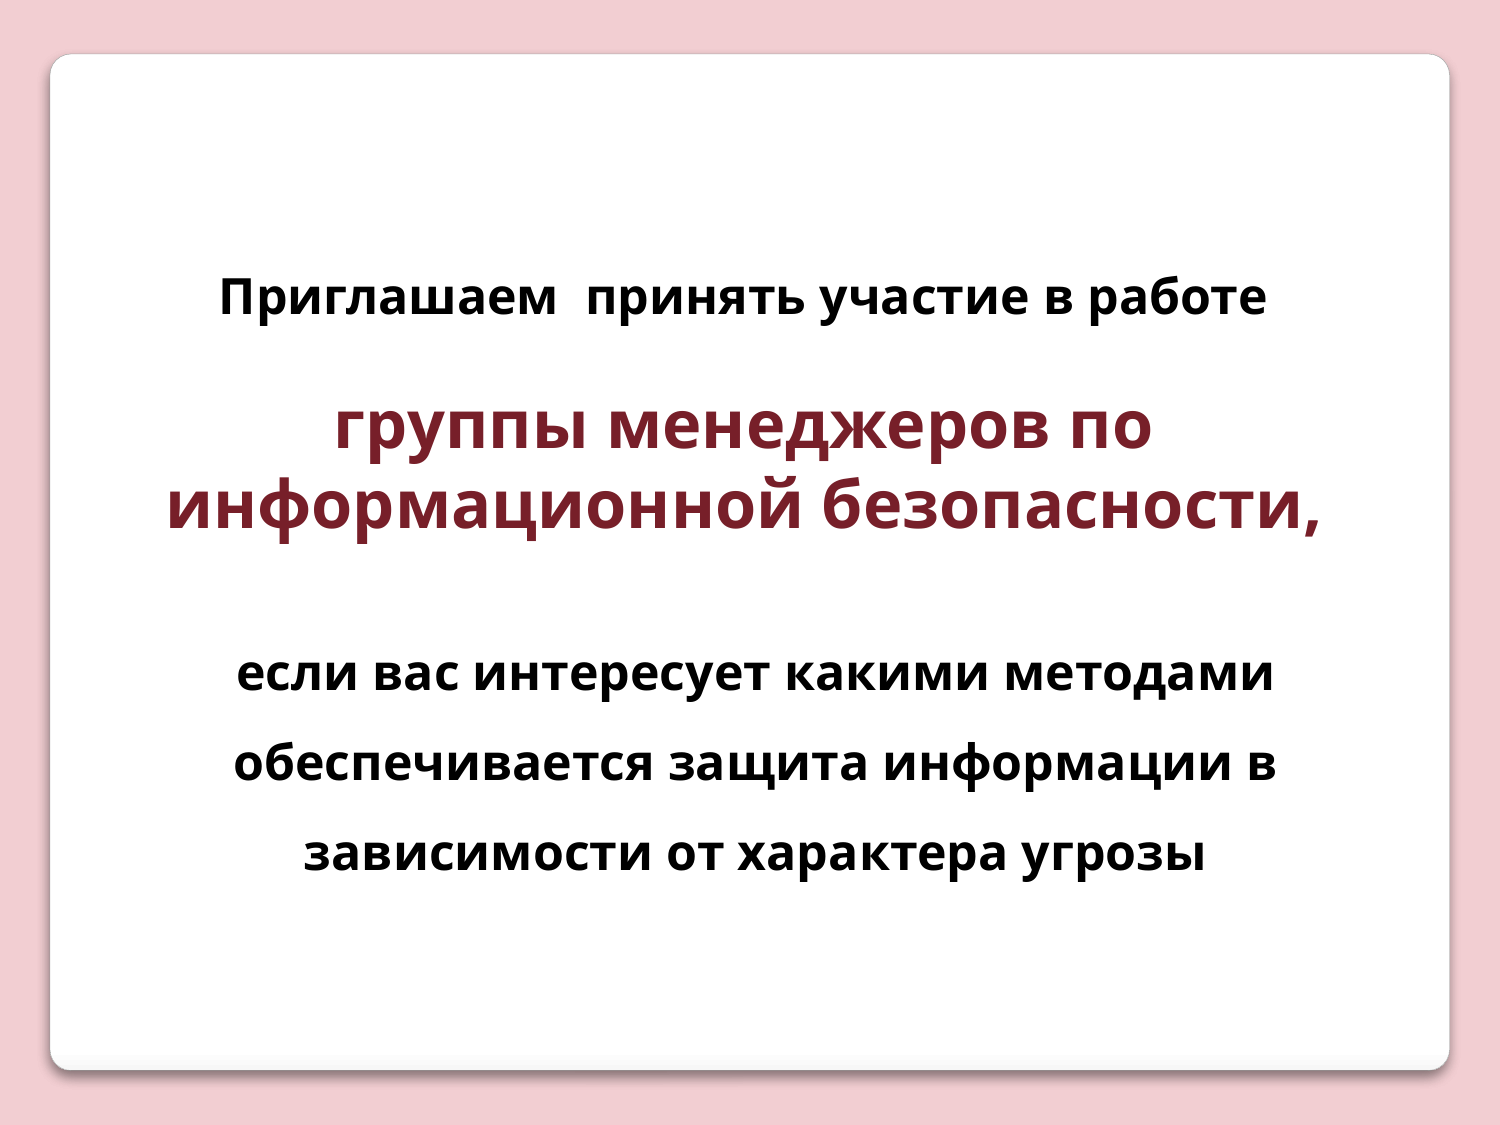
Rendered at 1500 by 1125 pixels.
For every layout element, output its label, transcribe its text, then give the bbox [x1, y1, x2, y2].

text_box Приглашаем принять участие в работе [105, 257, 1395, 333]
text_box если вас интересует какими методами обеспечивается защита информации в зависимости от характера угрозы [105, 603, 1407, 889]
text_box группы менеджеров по информационной безопасности, [93, 374, 1395, 550]
